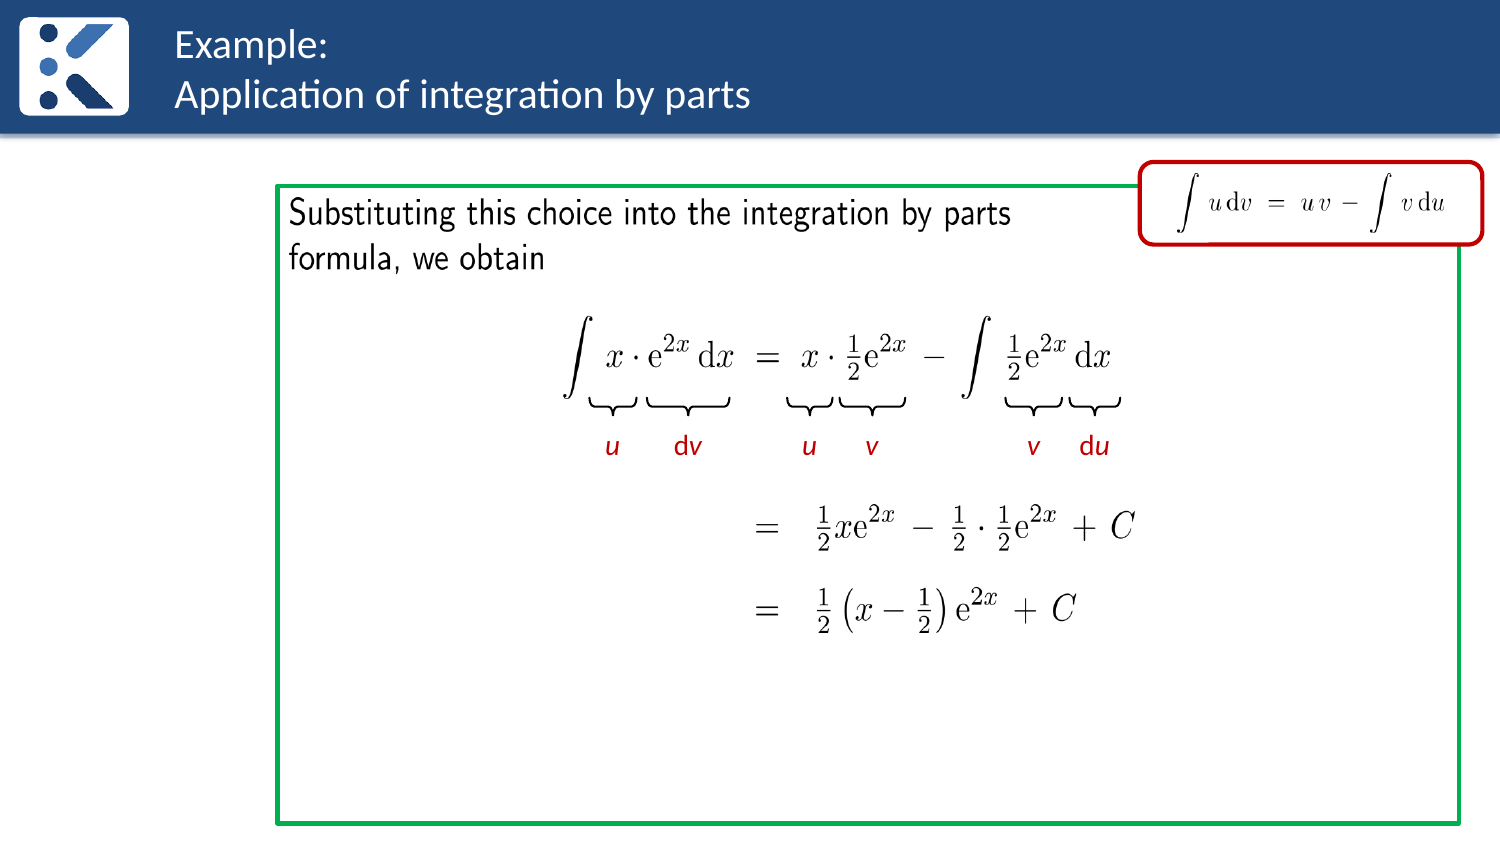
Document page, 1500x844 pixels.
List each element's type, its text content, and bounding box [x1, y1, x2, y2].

text_box [1009, 407, 1059, 417]
text_box v [850, 418, 894, 469]
text_box v [1012, 418, 1055, 469]
text_box [1137, 159, 1485, 247]
picture [27, 18, 122, 115]
text_box [1073, 396, 1121, 417]
text_box dv [659, 418, 717, 469]
picture [756, 504, 1136, 633]
picture [288, 197, 1110, 399]
text_box [275, 184, 1461, 826]
text_box du [1064, 418, 1125, 469]
text_box [843, 407, 902, 417]
text_box [593, 407, 633, 417]
title Example: Application of integration by parts [159, 8, 1483, 126]
text_box u [590, 418, 636, 469]
text_box [650, 407, 726, 417]
text_box u [787, 418, 833, 469]
text_box [791, 407, 829, 417]
picture [1177, 173, 1444, 234]
